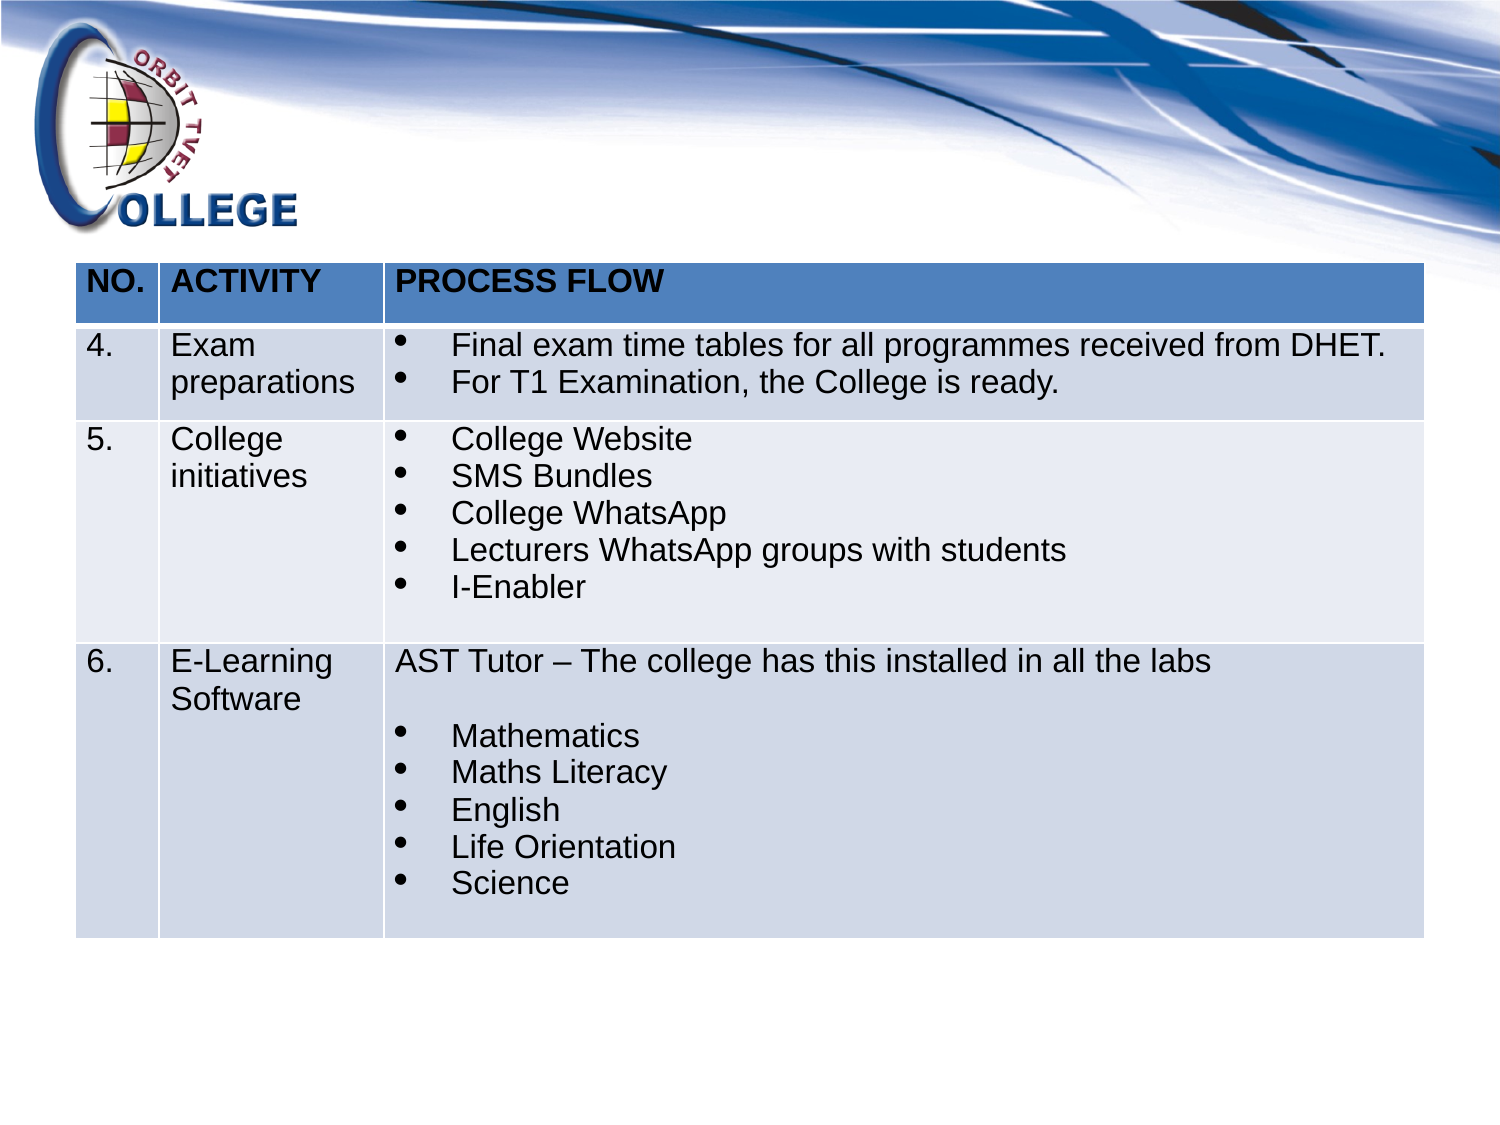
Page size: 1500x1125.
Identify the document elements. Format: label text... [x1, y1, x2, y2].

table_cell Final exam time tables for all programmes received from DHET. For T1 Examination, the College is ready. [385, 329, 1424, 420]
table_header NO. [76, 263, 158, 323]
table_header ACTIVITY [160, 263, 383, 323]
table_cell 5. [76, 422, 158, 642]
table_cell AST Tutor – The college has this installed in all the labs Mathematics Maths Literacy English Life Orientation Science [385, 644, 1424, 938]
table_cell 6. [76, 644, 158, 938]
table_cell College Website SMS Bundles College WhatsApp Lecturers WhatsApp groups with students I-Enabler [385, 422, 1424, 642]
table_cell E-Learning Software [160, 644, 383, 938]
table_cell 4. [76, 329, 158, 420]
picture [0, 0, 1500, 1125]
table_cell Exam preparations [160, 329, 383, 420]
table_cell College initiatives [160, 422, 383, 642]
table_header PROCESS FLOW [385, 263, 1424, 323]
